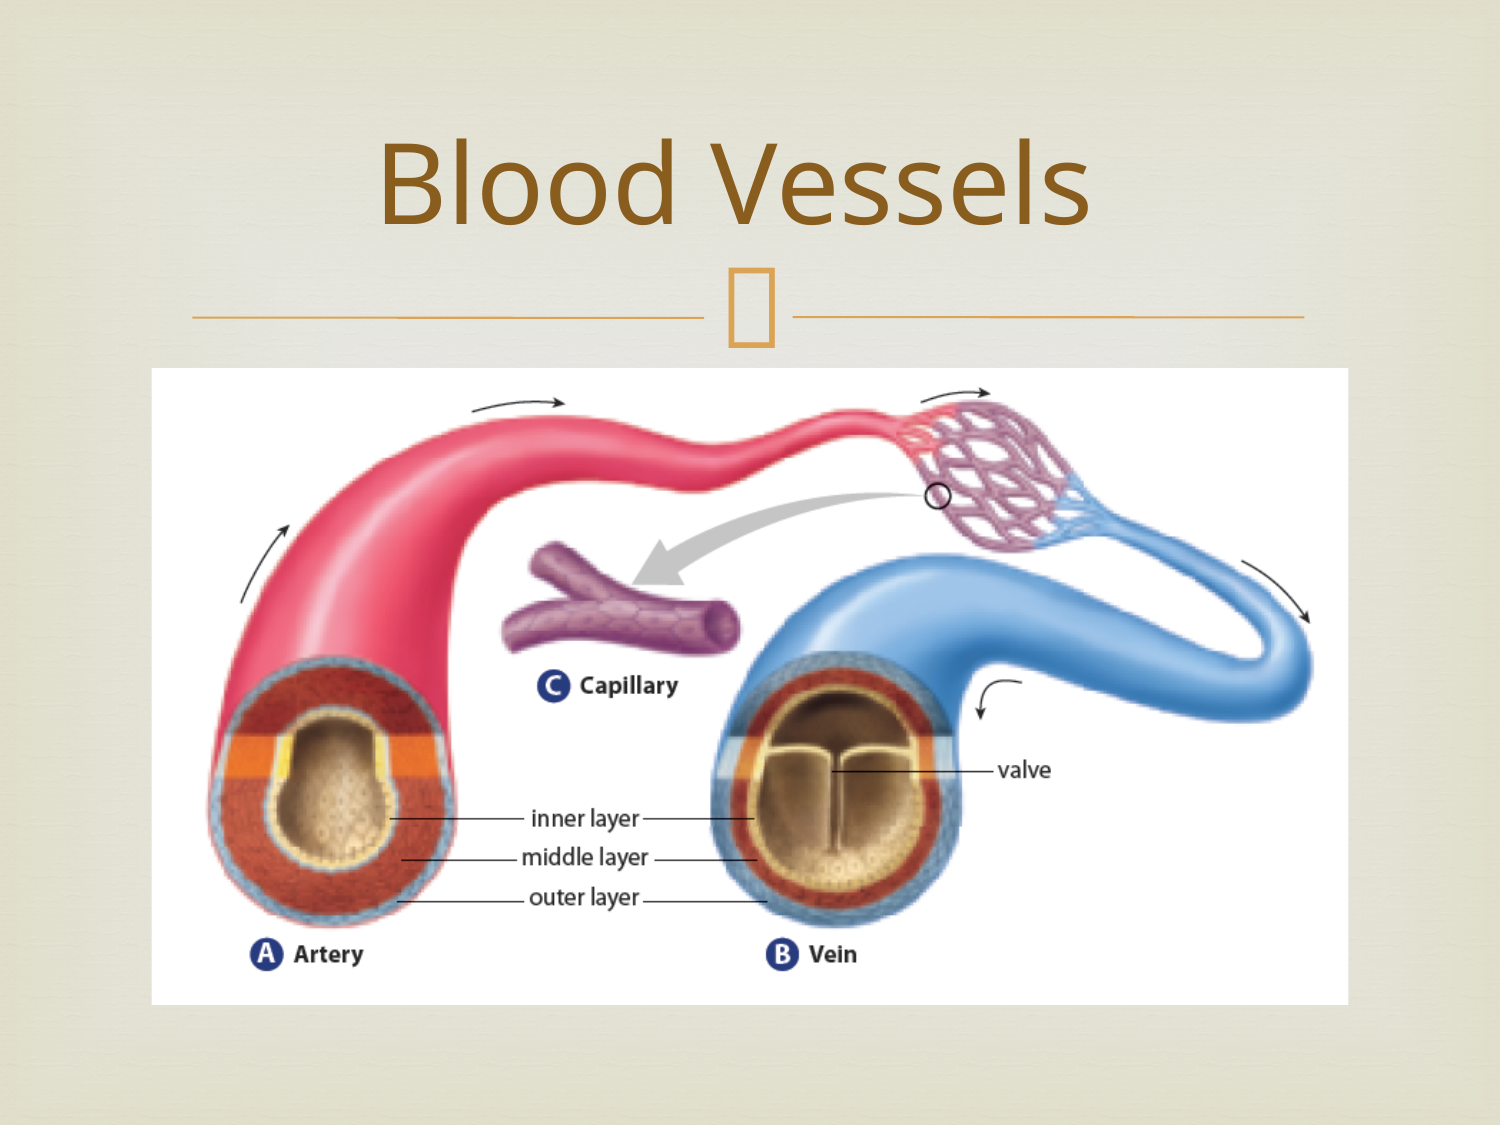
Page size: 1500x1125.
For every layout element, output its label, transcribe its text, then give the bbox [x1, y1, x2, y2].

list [151, 368, 1349, 1006]
title Blood Vessels [112, 93, 1386, 267]
